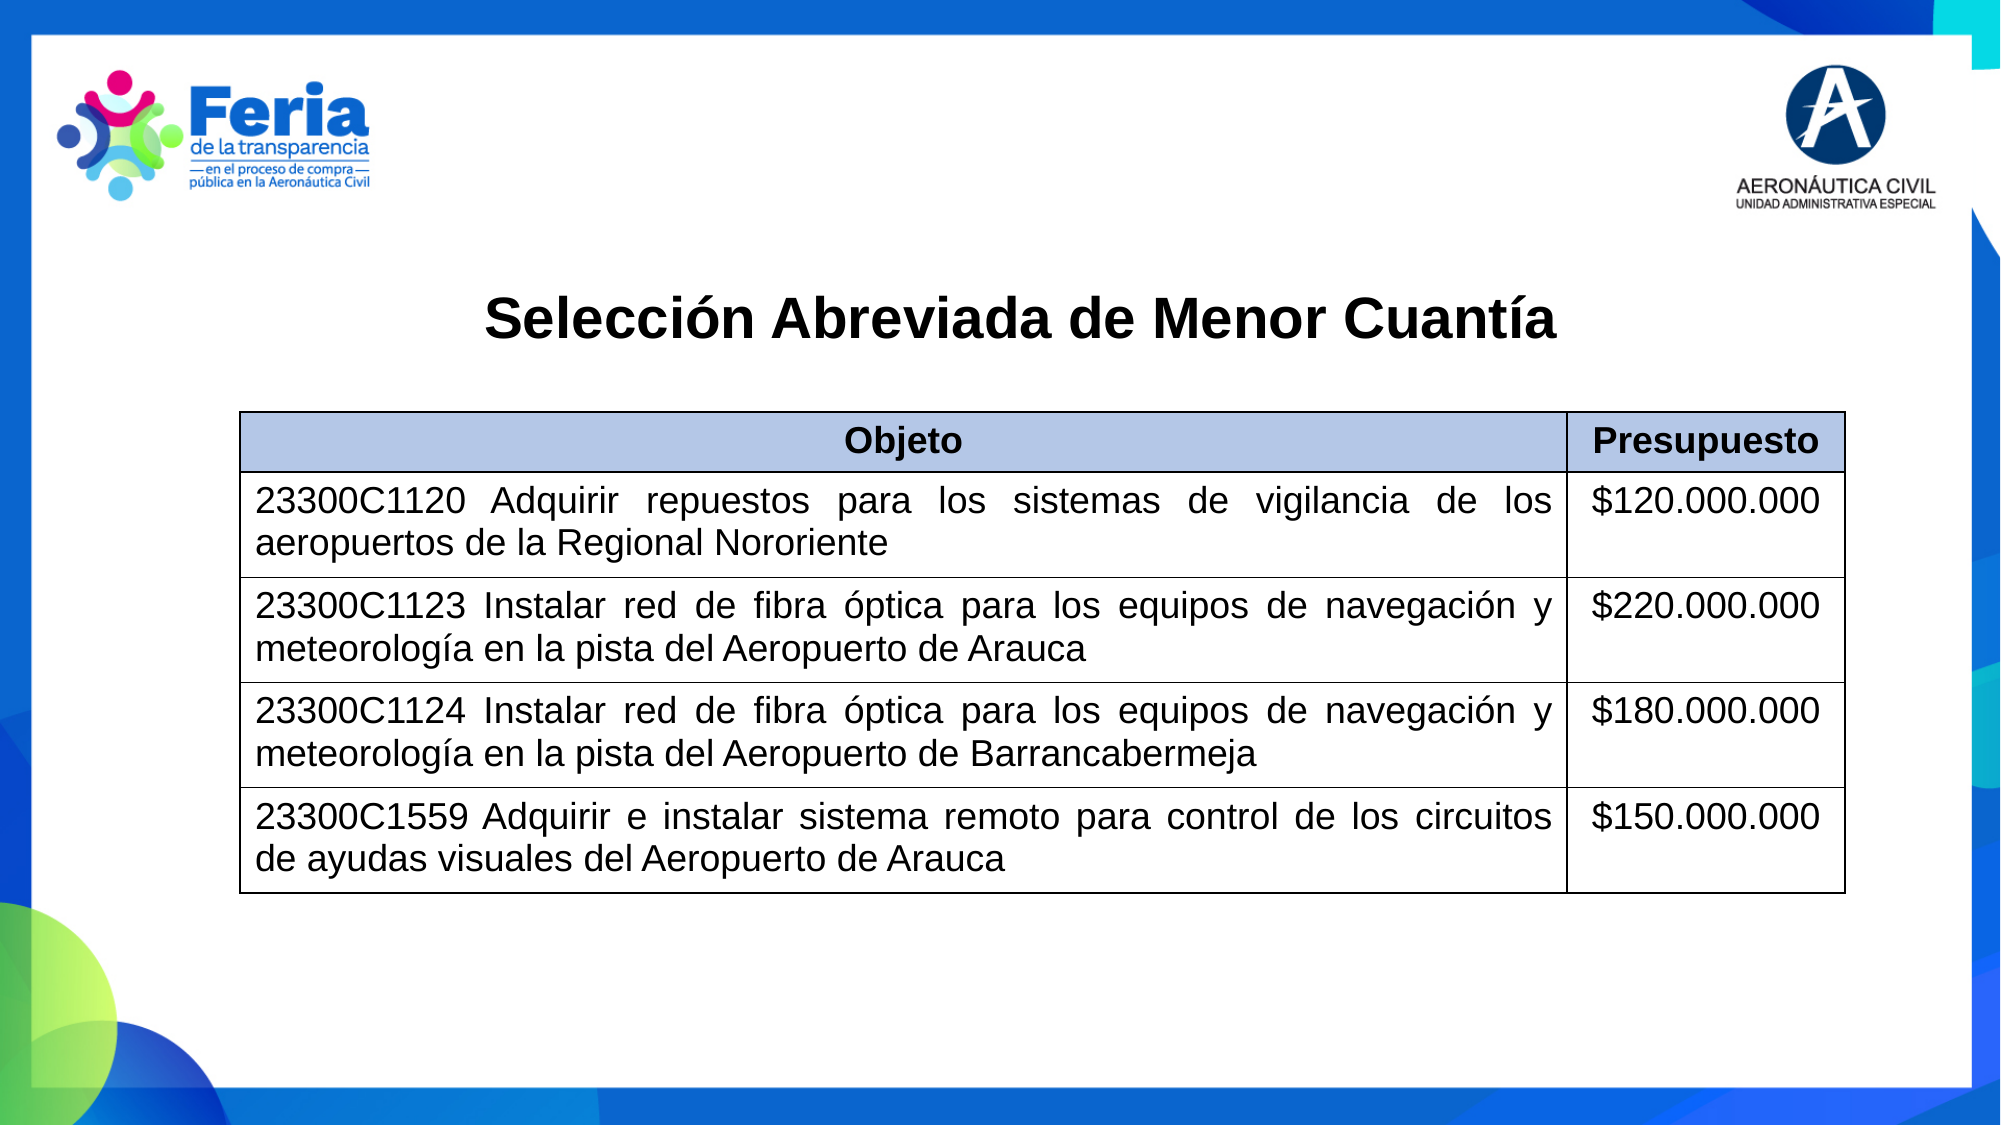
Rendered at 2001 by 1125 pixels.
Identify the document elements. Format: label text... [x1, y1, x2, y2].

table_cell $180.000.000 [1568, 683, 1844, 787]
text_box Selección Abreviada de Menor Cuantía [218, 272, 1824, 358]
table_cell 23300C1559 Adquirir e instalar sistema remoto para control de los circuitos de ayudas visuales del Aeropuerto de Arauca [241, 788, 1566, 892]
picture [0, 0, 2001, 1125]
table_cell $220.000.000 [1568, 578, 1844, 682]
table_cell 23300C1124 Instalar red de fibra óptica para los equipos de navegación y meteorología en la pista del Aeropuerto de Barrancabermeja [241, 683, 1566, 787]
table_cell $150.000.000 [1568, 788, 1844, 892]
table_cell 23300C1120 Adquirir repuestos para los sistemas de vigilancia de los aeropuertos de la Regional Nororiente [241, 473, 1566, 577]
table_header Presupuesto [1568, 413, 1844, 471]
table_cell $120.000.000 [1568, 473, 1844, 577]
table_cell 23300C1123 Instalar red de fibra óptica para los equipos de navegación y meteorología en la pista del Aeropuerto de Arauca [241, 578, 1566, 682]
table_header Objeto [241, 413, 1566, 471]
